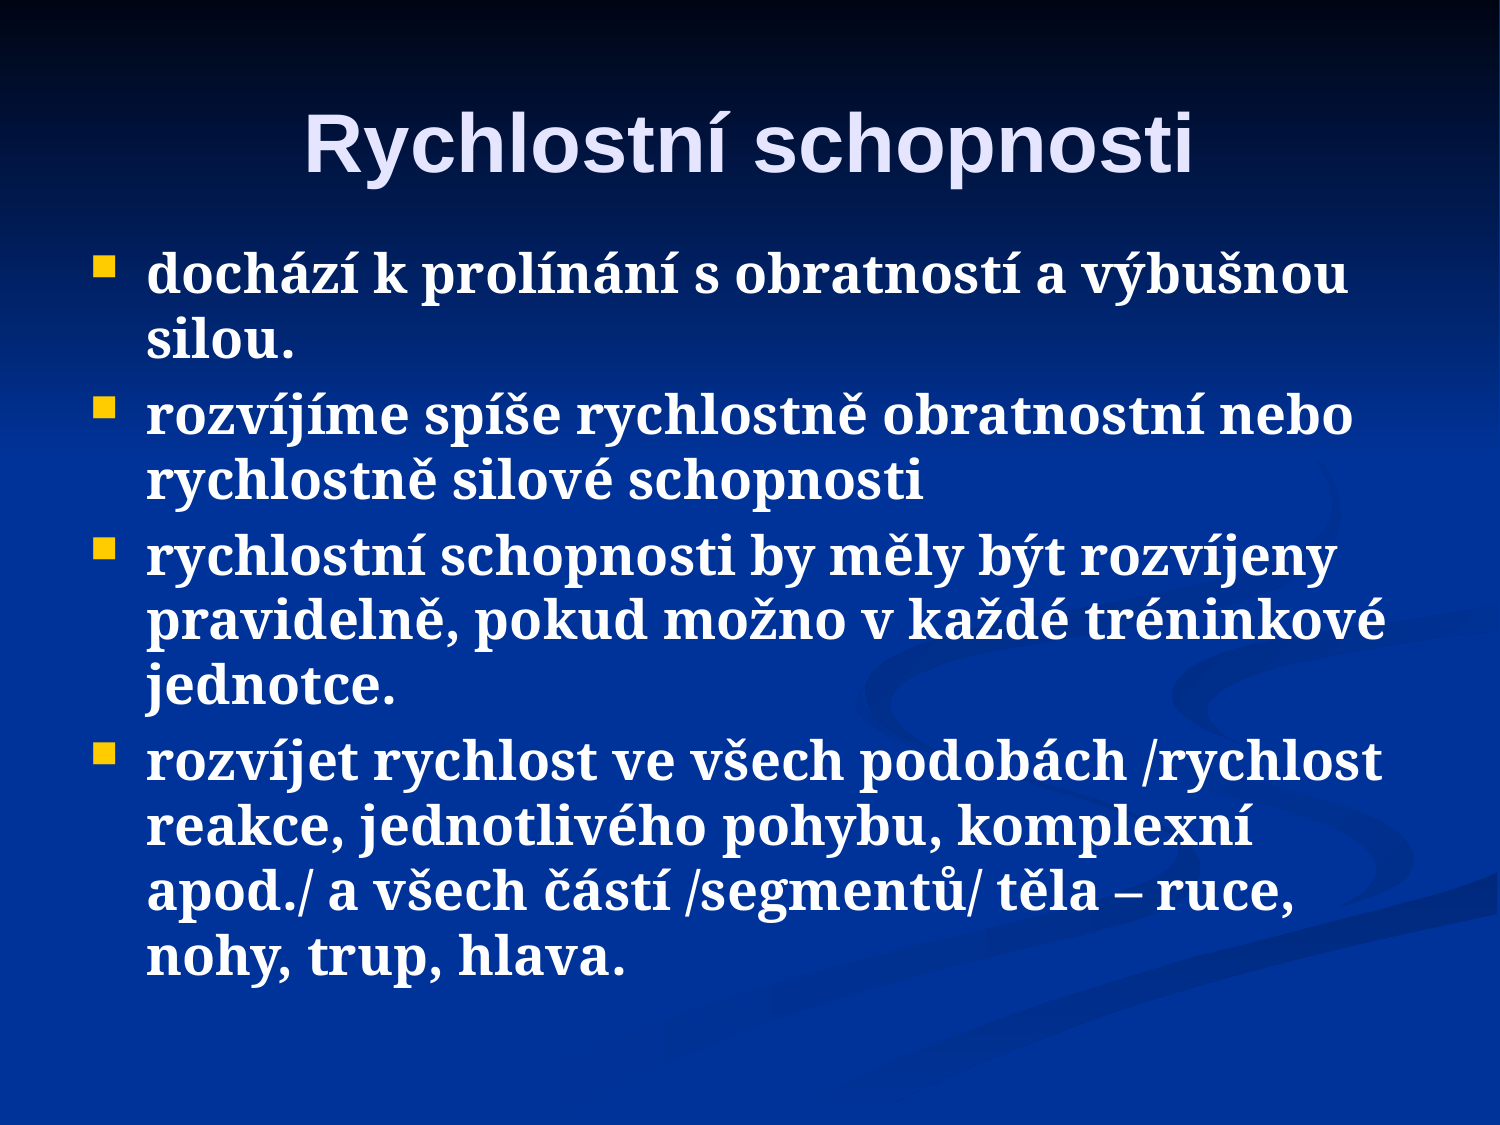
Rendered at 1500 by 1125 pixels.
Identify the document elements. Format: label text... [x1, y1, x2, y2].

list dochází k prolínání s obratností a výbušnou silou. rozvíjíme spíše rychlostně obratnostní nebo rychlostně silové schopnosti rychlostní schopnosti by měly být rozvíjeny pravidelně, pokud možno v každé tréninkové jednotce. rozvíjet rychlost ve všech podobách /rychlost reakce, jednotlivého pohybu, komplexní apod./ a všech částí /segmentů/ těla – ruce, nohy, trup, hlava. [74, 233, 1426, 1048]
title Rychlostní schopnosti [74, 44, 1426, 233]
